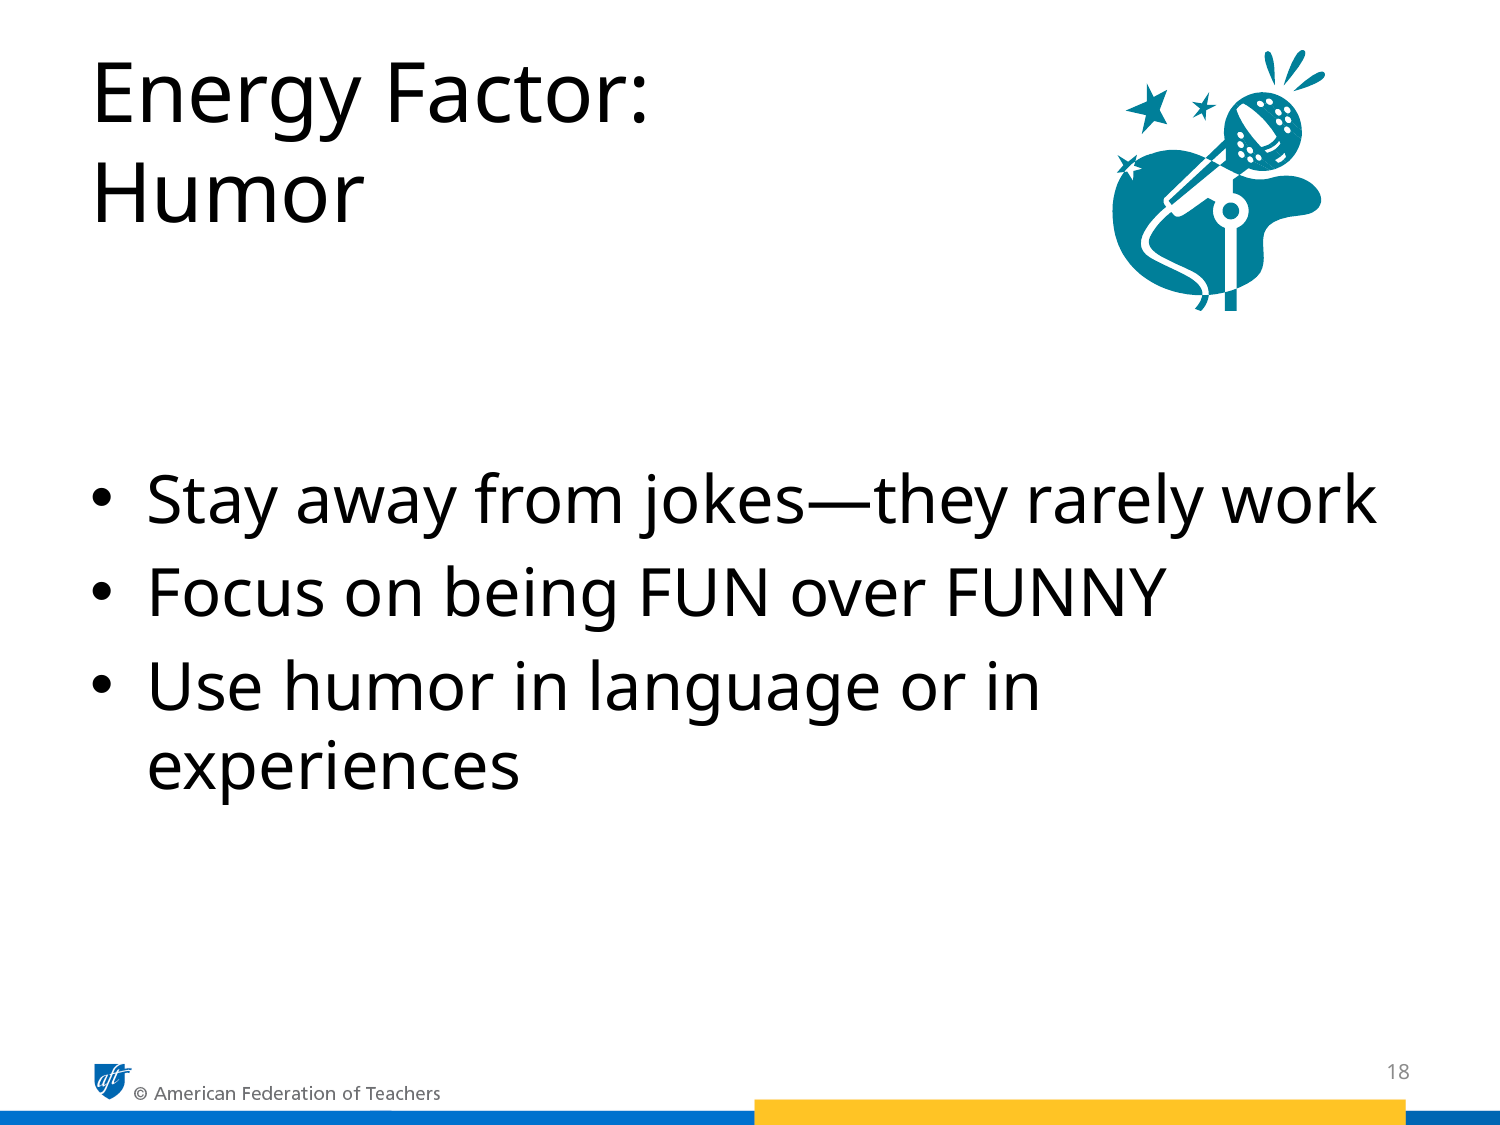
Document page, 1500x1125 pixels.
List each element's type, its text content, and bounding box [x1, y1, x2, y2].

title Energy Factor: Humor [75, 45, 1425, 233]
picture [0, 0, 1500, 1125]
slide_number 18 [1074, 1042, 1425, 1103]
list Stay away from jokes—they rarely work Focus on being FUN over FUNNY Use humor in language or in experiences [75, 262, 1425, 940]
